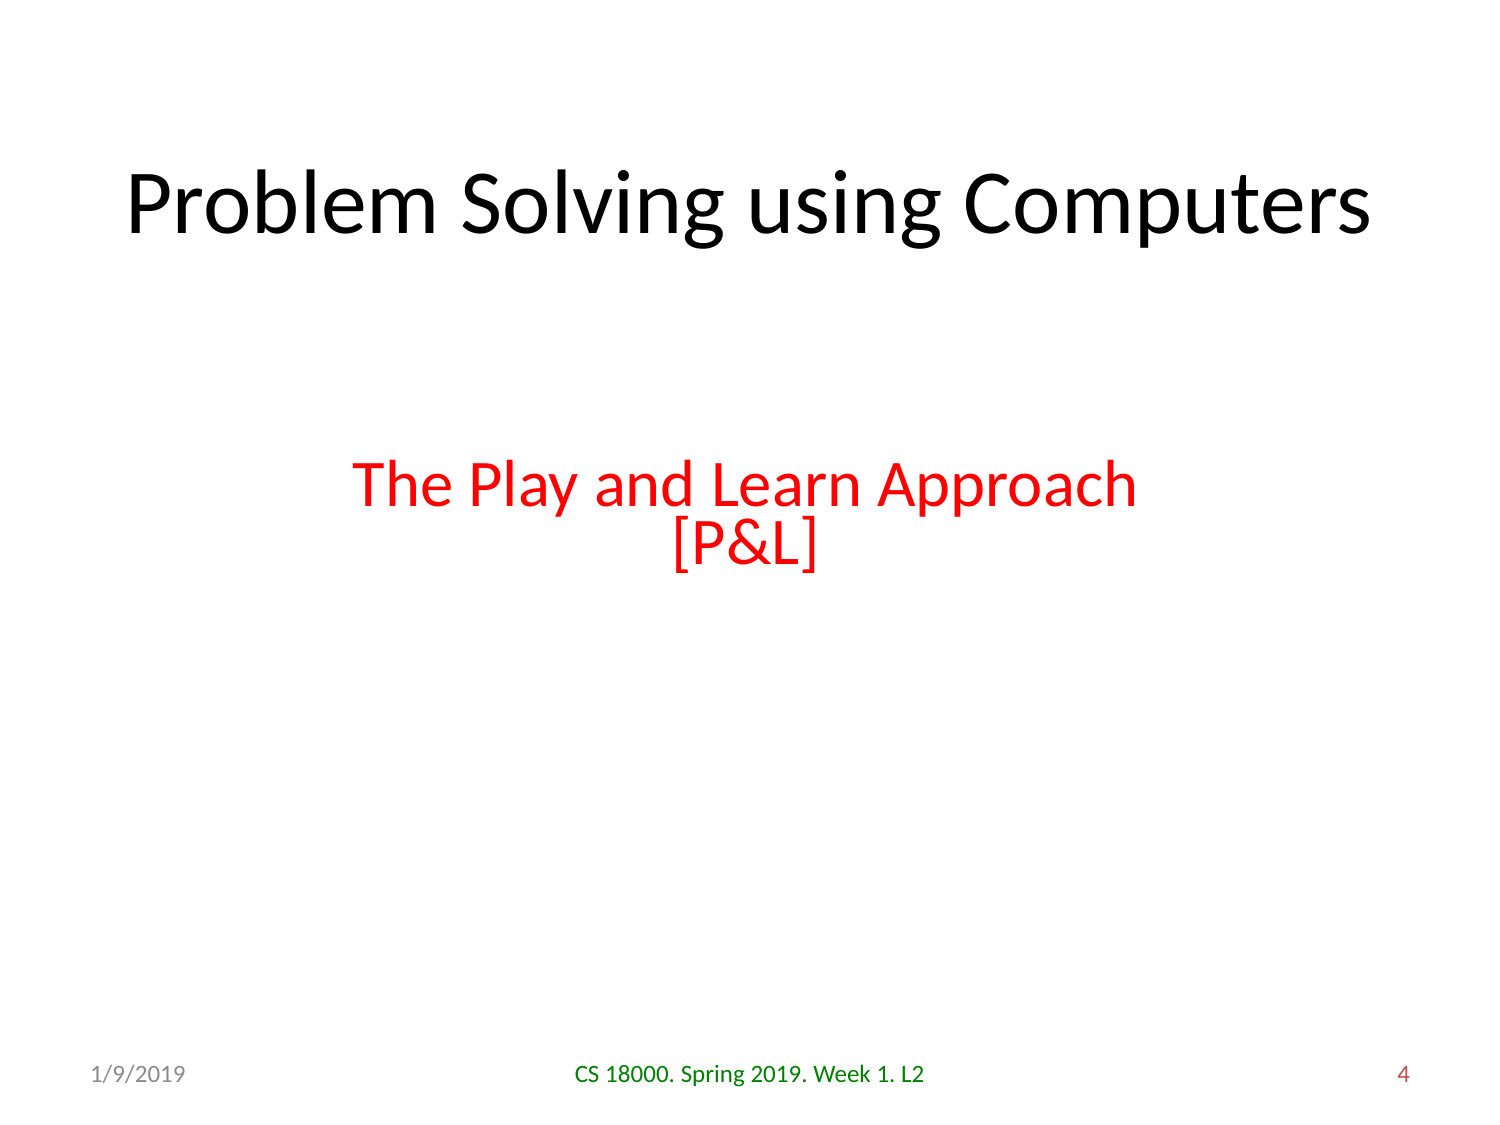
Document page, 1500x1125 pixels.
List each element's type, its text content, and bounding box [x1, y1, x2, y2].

title Problem Solving using Computers [75, 102, 1425, 291]
slide_number 4 [1074, 1042, 1425, 1103]
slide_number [75, 1042, 425, 1103]
text_box The Play and Learn Approach [P&L] [248, 453, 1243, 585]
footer CS 18000. Spring 2019. Week 1. L2 [512, 1042, 988, 1103]
